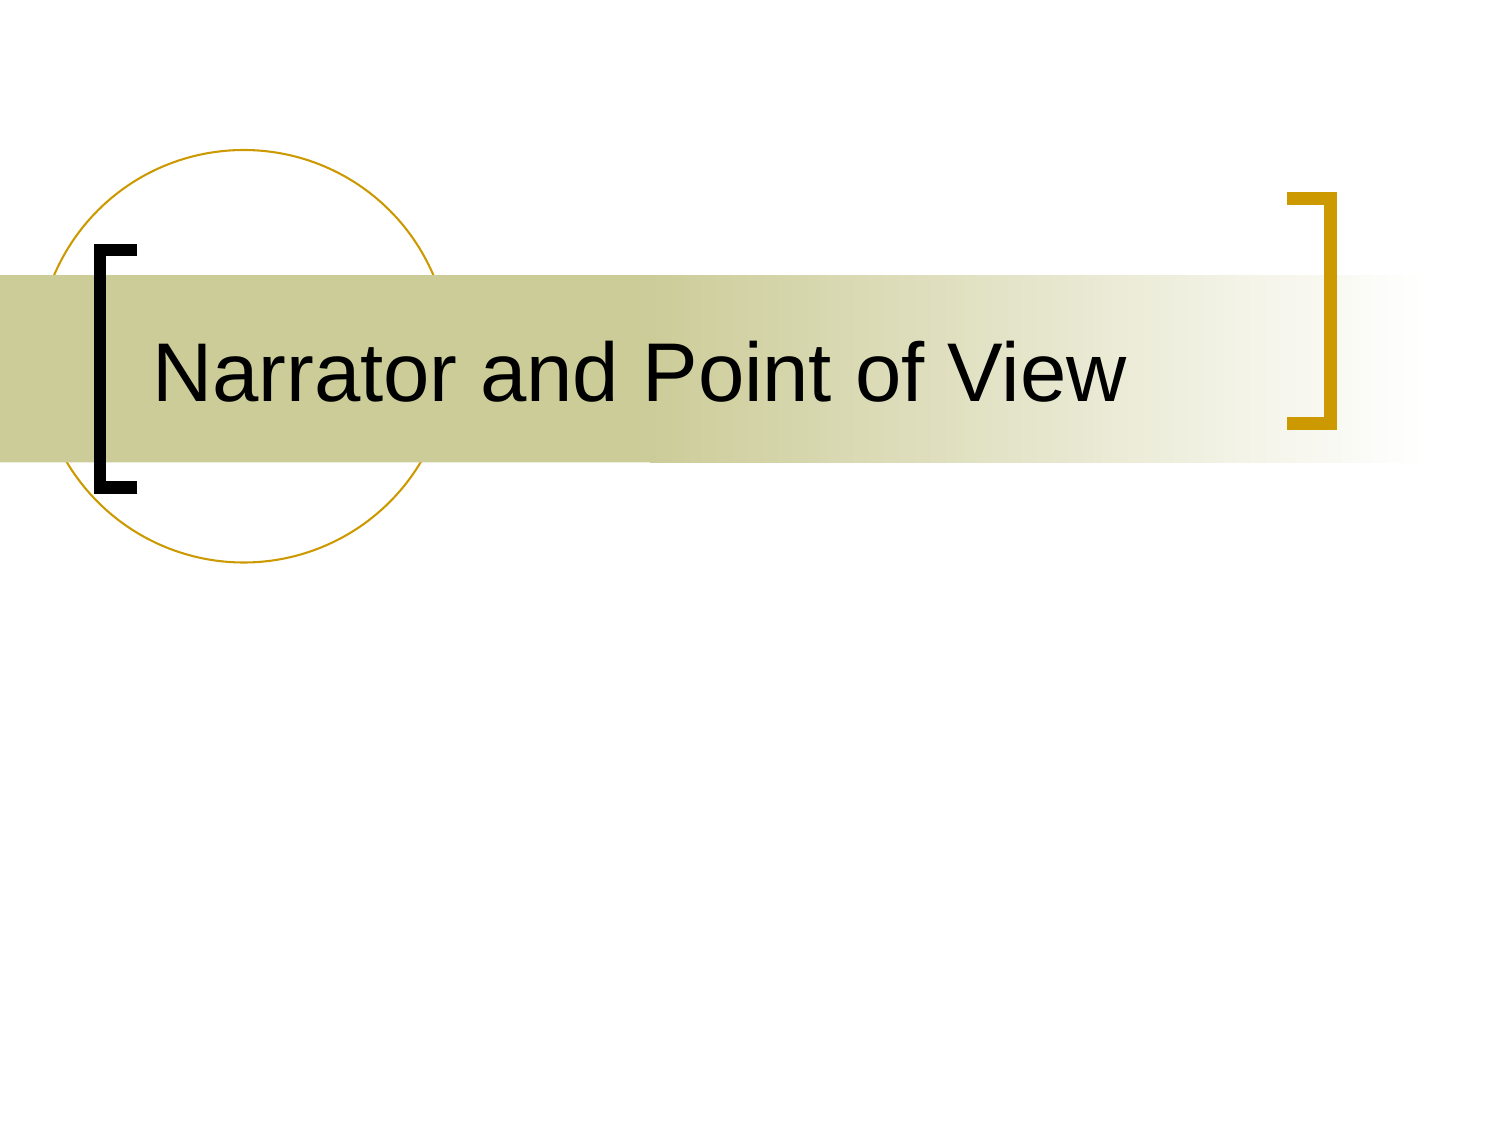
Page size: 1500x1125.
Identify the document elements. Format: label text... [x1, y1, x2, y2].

title Narrator and Point of View [137, 236, 1301, 500]
